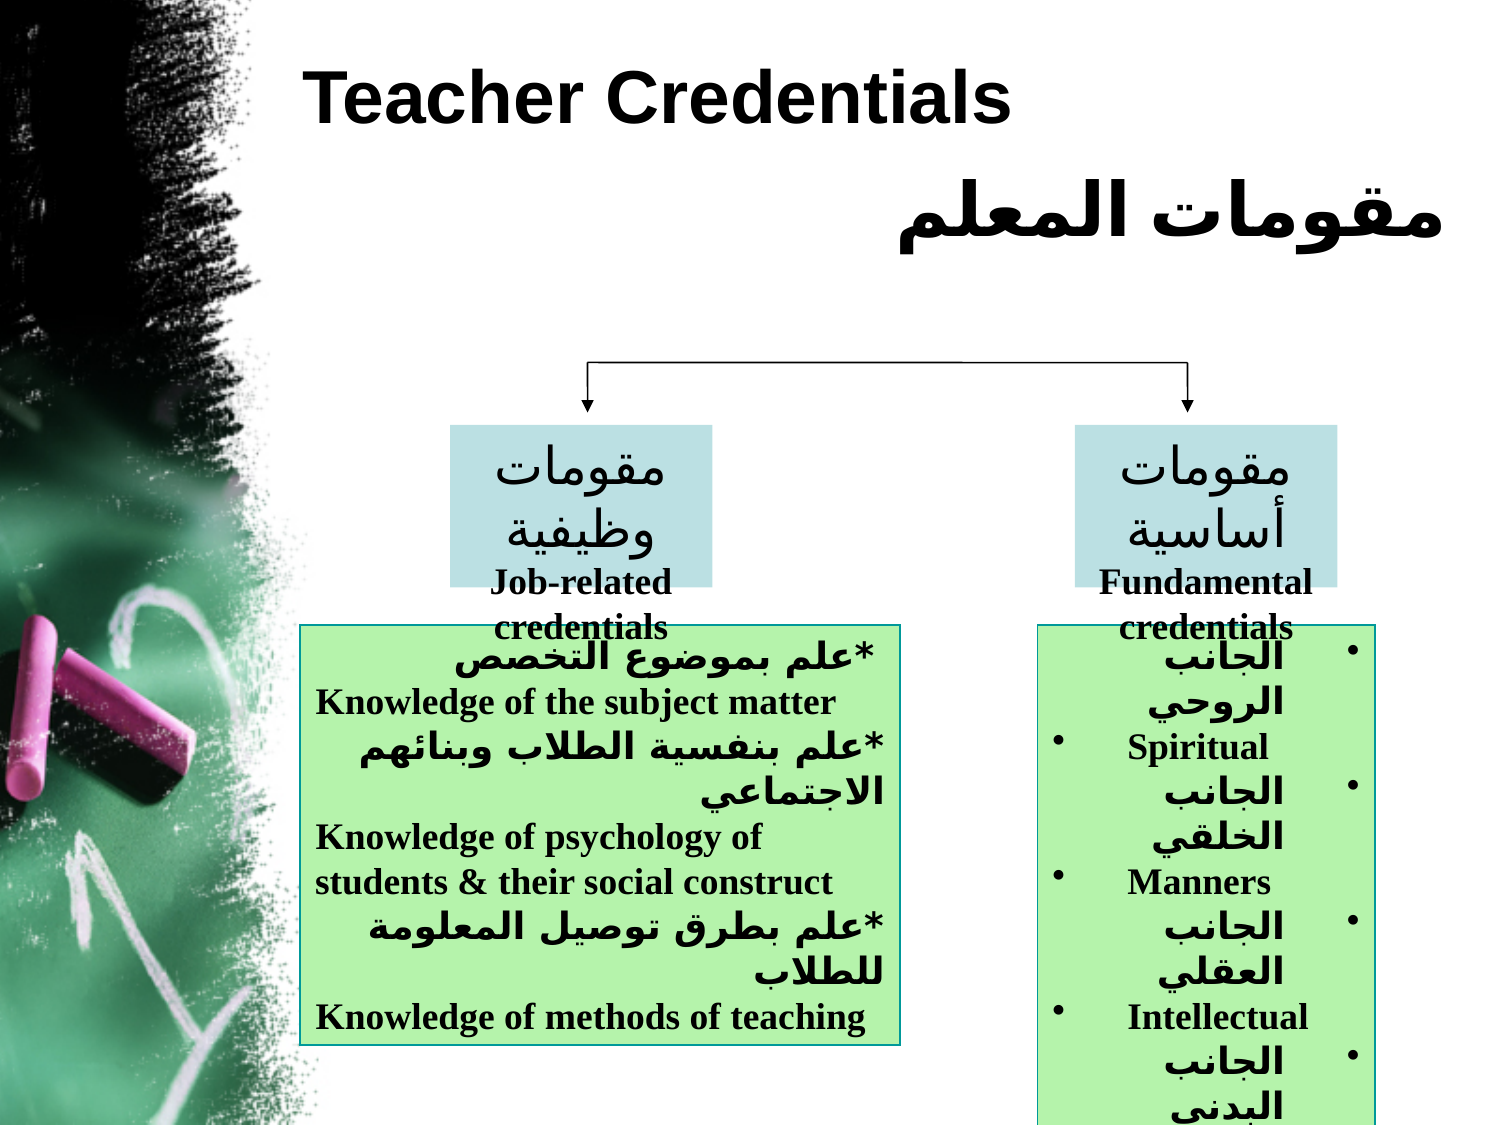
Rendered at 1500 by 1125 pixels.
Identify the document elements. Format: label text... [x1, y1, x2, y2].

text_box Teacher Credentials [287, 24, 1438, 163]
picture [0, 0, 1500, 1125]
text_box مقومات وظيفية Job-related credentials [450, 424, 713, 588]
text_box [1181, 362, 1194, 413]
text_box الجانب الروحي Spiritual الجانب الخلقي Manners الجانب العقلي Intellectual الجانب البدني Physical [1037, 624, 1375, 1125]
text_box مقومات أساسية Fundamental credentials [1074, 424, 1338, 588]
text_box *علم بموضوع التخصص Knowledge of the subject matter *علم بنفسية الطلاب وبنائهم الاجتماعي Knowledge of psychology of students & their social construct *علم بطرق توصيل المعلومة للطلاب Knowledge of methods of teaching [299, 624, 900, 1045]
text_box مقومات المعلم [312, 137, 1463, 275]
text_box [581, 362, 594, 413]
